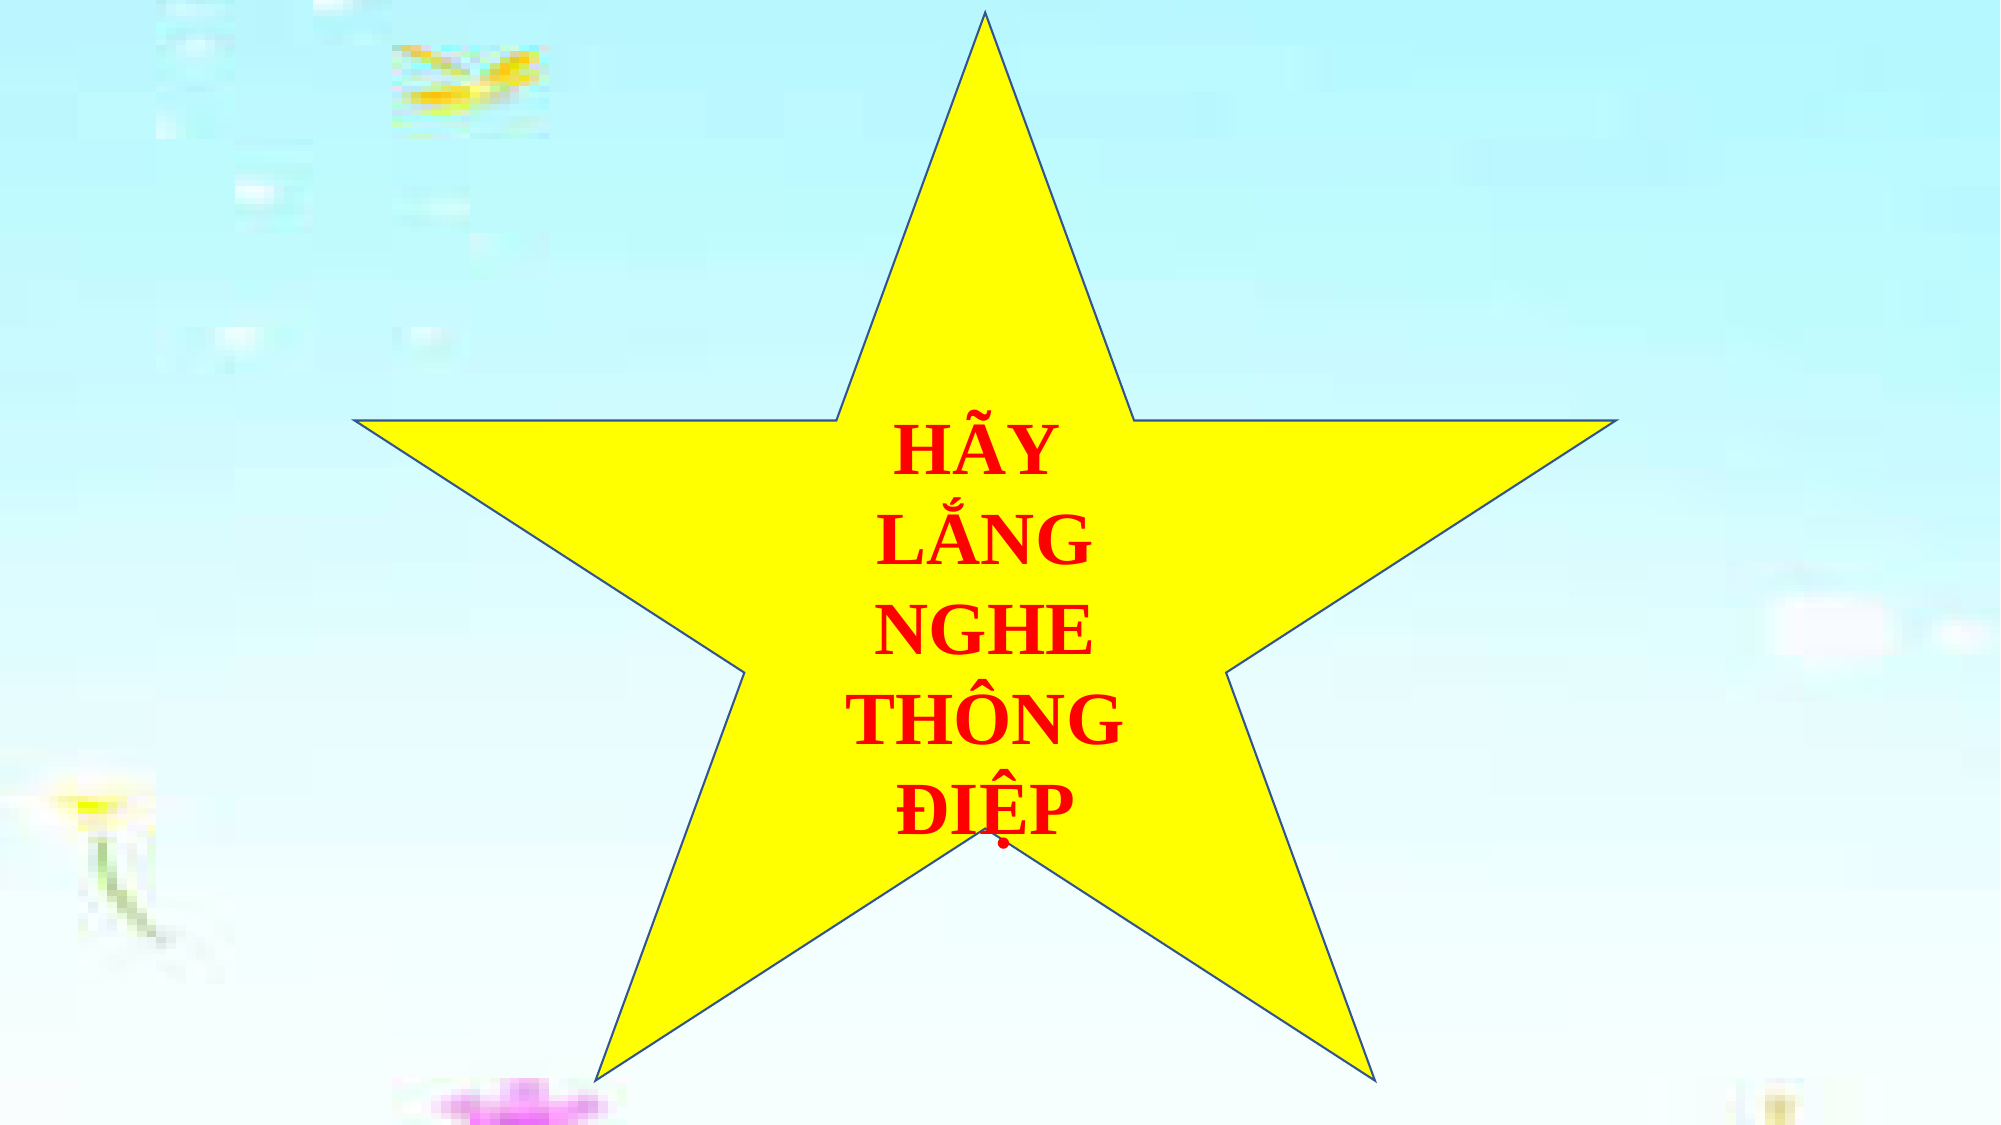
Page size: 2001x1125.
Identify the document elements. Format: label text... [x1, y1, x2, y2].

text_box HÃY LẮNG NGHE THÔNG ĐIỆP [351, 9, 1620, 1084]
picture [0, 0, 2001, 1125]
